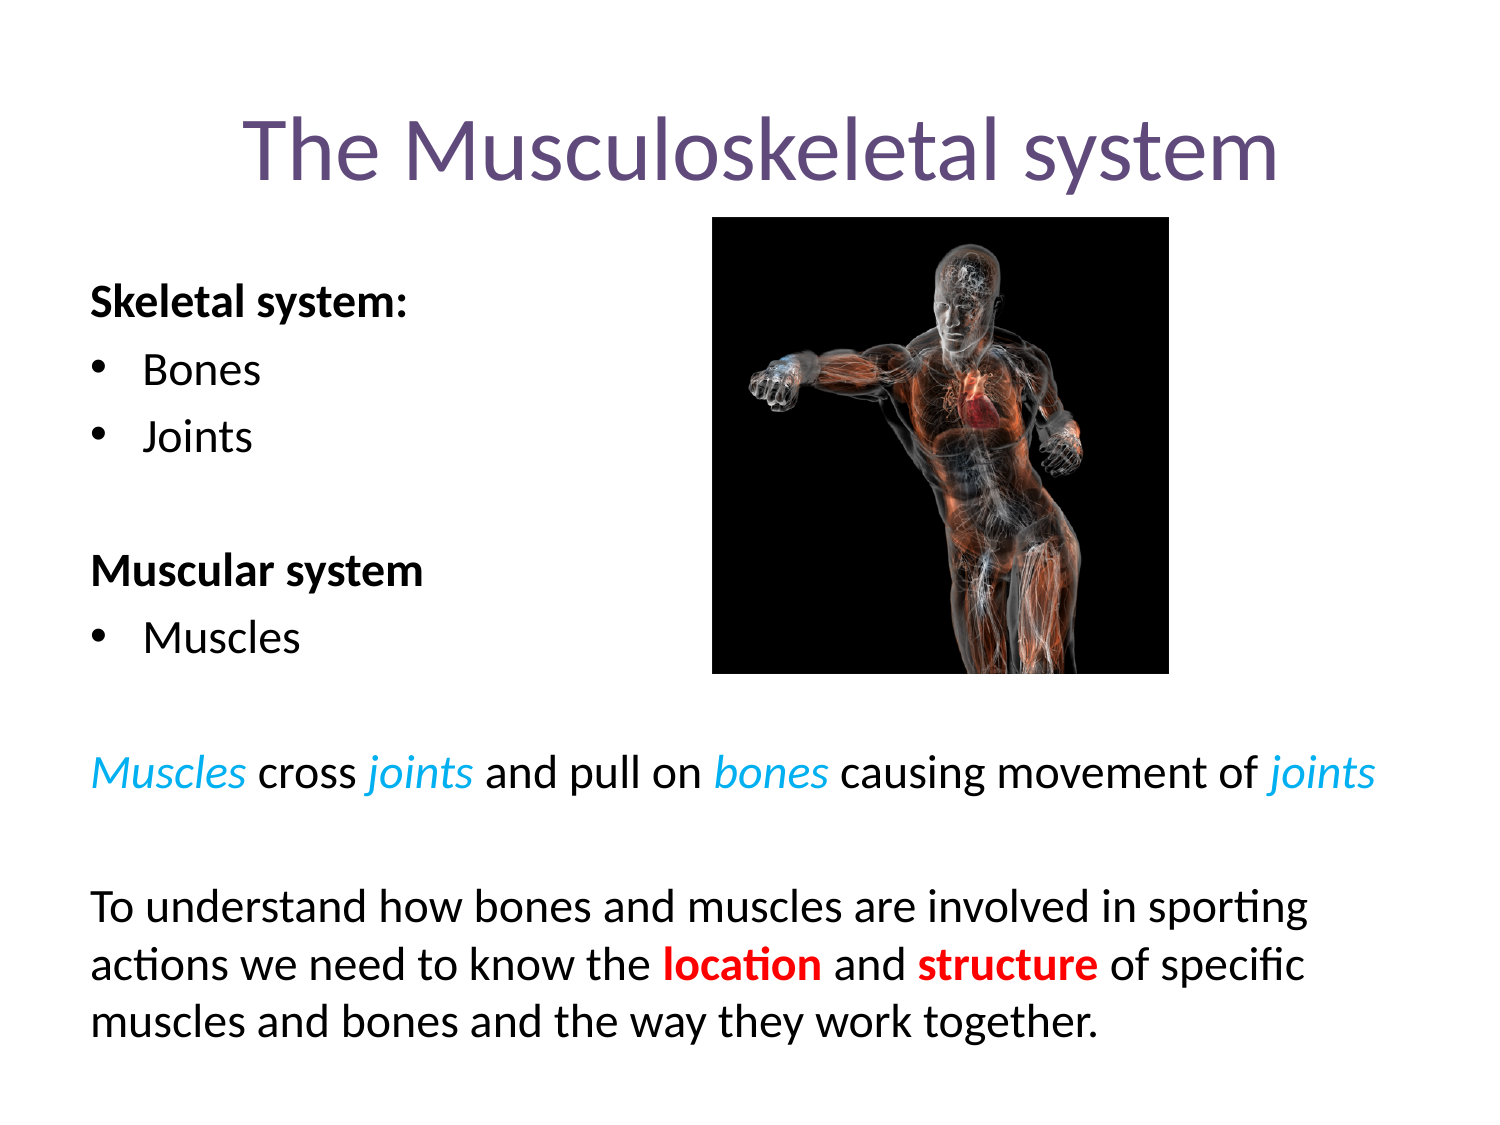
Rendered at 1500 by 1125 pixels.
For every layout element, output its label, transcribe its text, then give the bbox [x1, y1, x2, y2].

list Skeletal system: Bones Joints Muscular system Muscles Muscles cross joints and pull on bones causing movement of joints To understand how bones and muscles are involved in sporting actions we need to know the location and structure of specific muscles and bones and the way they work together. [75, 262, 1425, 1113]
picture [712, 217, 1169, 674]
title The Musculoskeletal system [87, 50, 1438, 238]
